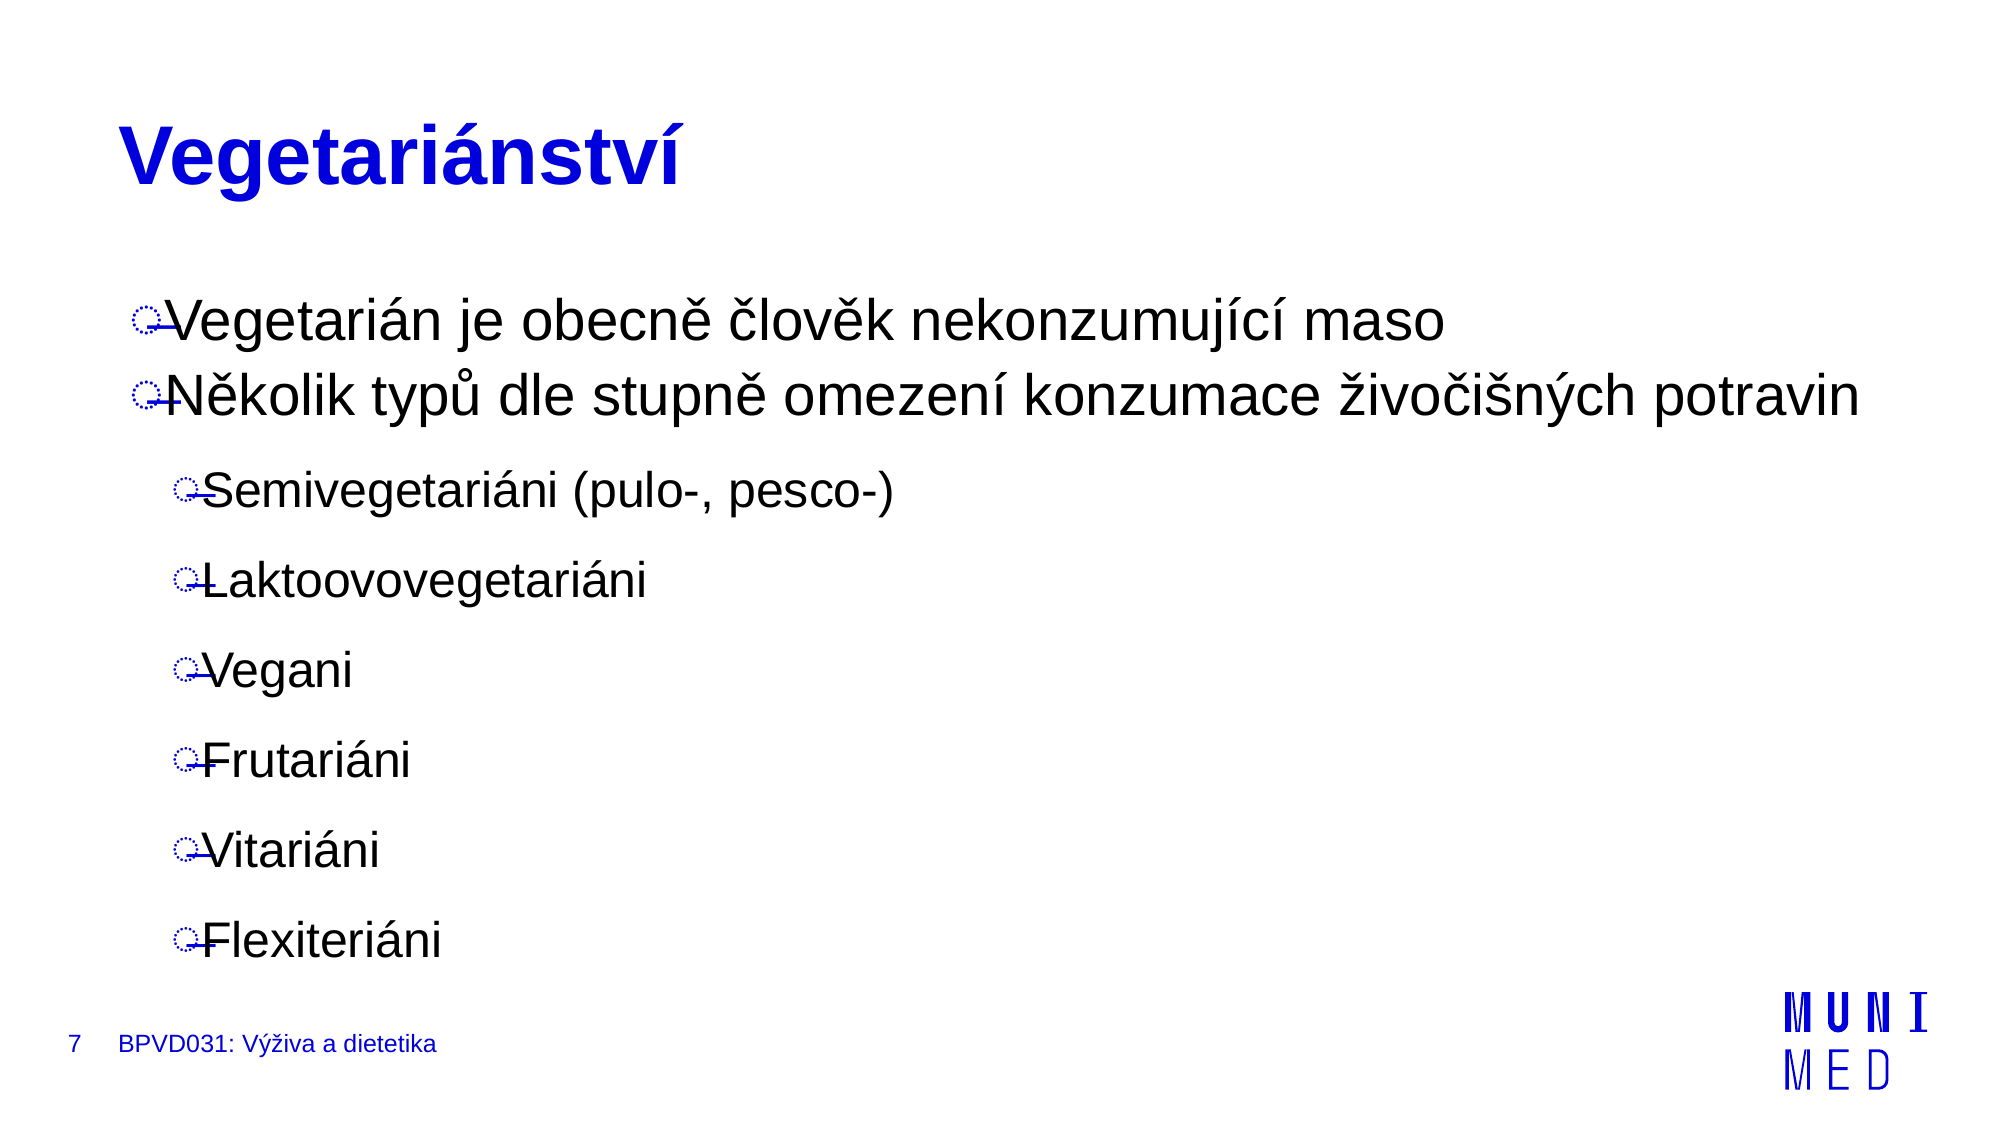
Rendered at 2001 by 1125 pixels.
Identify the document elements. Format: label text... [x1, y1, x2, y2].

footer BPVD031: Výživa a dietetika [118, 1021, 1418, 1063]
list Vegetarián je obecně člověk nekonzumující maso Několik typů dle stupně omezení konzumace živočišných potravin Semivegetariáni (pulo-, pesco-) Laktoovovegetariáni Vegani Frutariáni Vitariáni Flexiteriáni [118, 277, 1883, 957]
slide_number 7 [67, 1021, 110, 1063]
title Vegetariánství [118, 118, 1883, 193]
